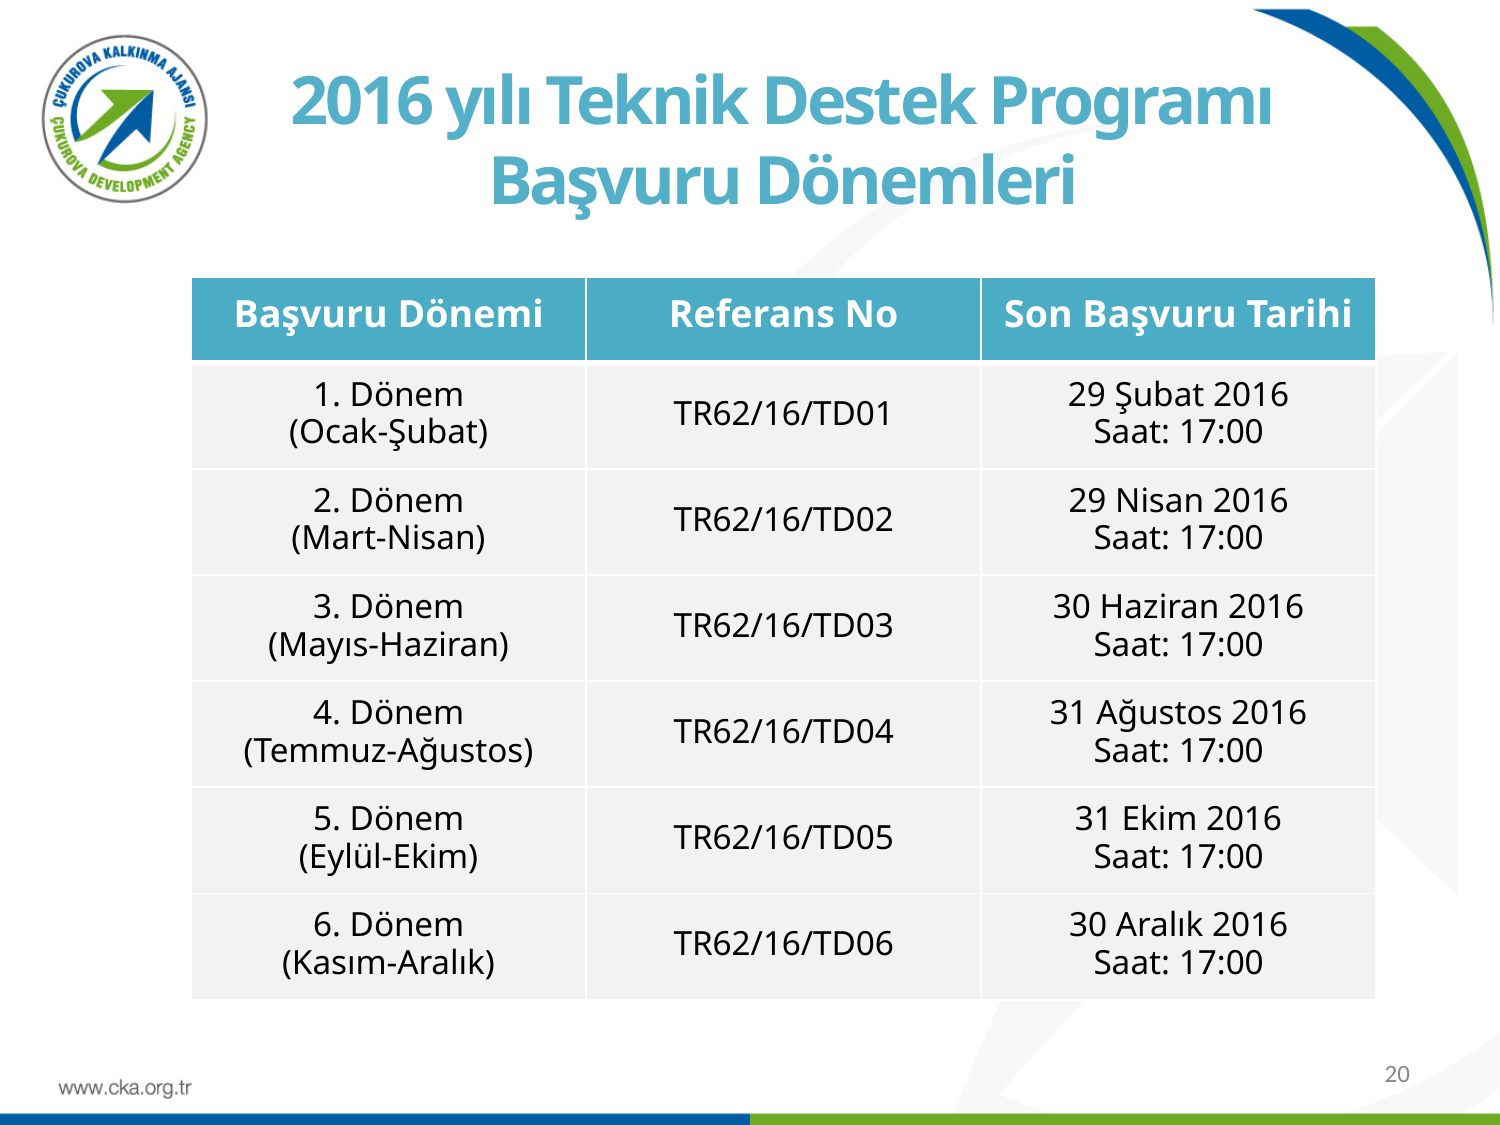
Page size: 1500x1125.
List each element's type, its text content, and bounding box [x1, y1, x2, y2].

table_cell 29 Nisan 2016 Saat: 17:00 [982, 470, 1375, 574]
table_cell 31 Ekim 2016 Saat: 17:00 [982, 788, 1375, 893]
table_cell TR62/16/TD04 [587, 682, 980, 786]
table_cell TR62/16/TD02 [587, 470, 980, 574]
table_cell 30 Haziran 2016 Saat: 17:00 [982, 576, 1375, 680]
table_cell 3. Dönem (Mayıs-Haziran) [192, 576, 585, 680]
table_header Son Başvuru Tarihi [982, 278, 1375, 360]
table_cell 1. Dönem (Ocak-Şubat) [192, 366, 585, 468]
table_cell 2. Dönem (Mart-Nisan) [192, 470, 585, 574]
table_cell TR62/16/TD05 [587, 788, 980, 893]
table_cell 4. Dönem (Temmuz-Ağustos) [192, 682, 585, 786]
picture [0, 0, 1500, 1125]
table_cell 31 Ağustos 2016 Saat: 17:00 [982, 682, 1375, 786]
table_cell 30 Aralık 2016 Saat: 17:00 [982, 894, 1375, 999]
slide_number 20 [1074, 1042, 1425, 1103]
table_header Referans No [587, 278, 980, 360]
table_cell TR62/16/TD01 [587, 366, 980, 468]
table_cell 29 Şubat 2016 Saat: 17:00 [982, 366, 1375, 468]
text_box 2016 yılı Teknik Destek Programı Başvuru Dönemleri [108, 44, 1459, 232]
table_cell TR62/16/TD06 [587, 894, 980, 999]
table_cell 5. Dönem (Eylül-Ekim) [192, 788, 585, 893]
table_cell 6. Dönem (Kasım-Aralık) [192, 894, 585, 999]
table_header Başvuru Dönemi [192, 278, 585, 360]
table_cell TR62/16/TD03 [587, 576, 980, 680]
